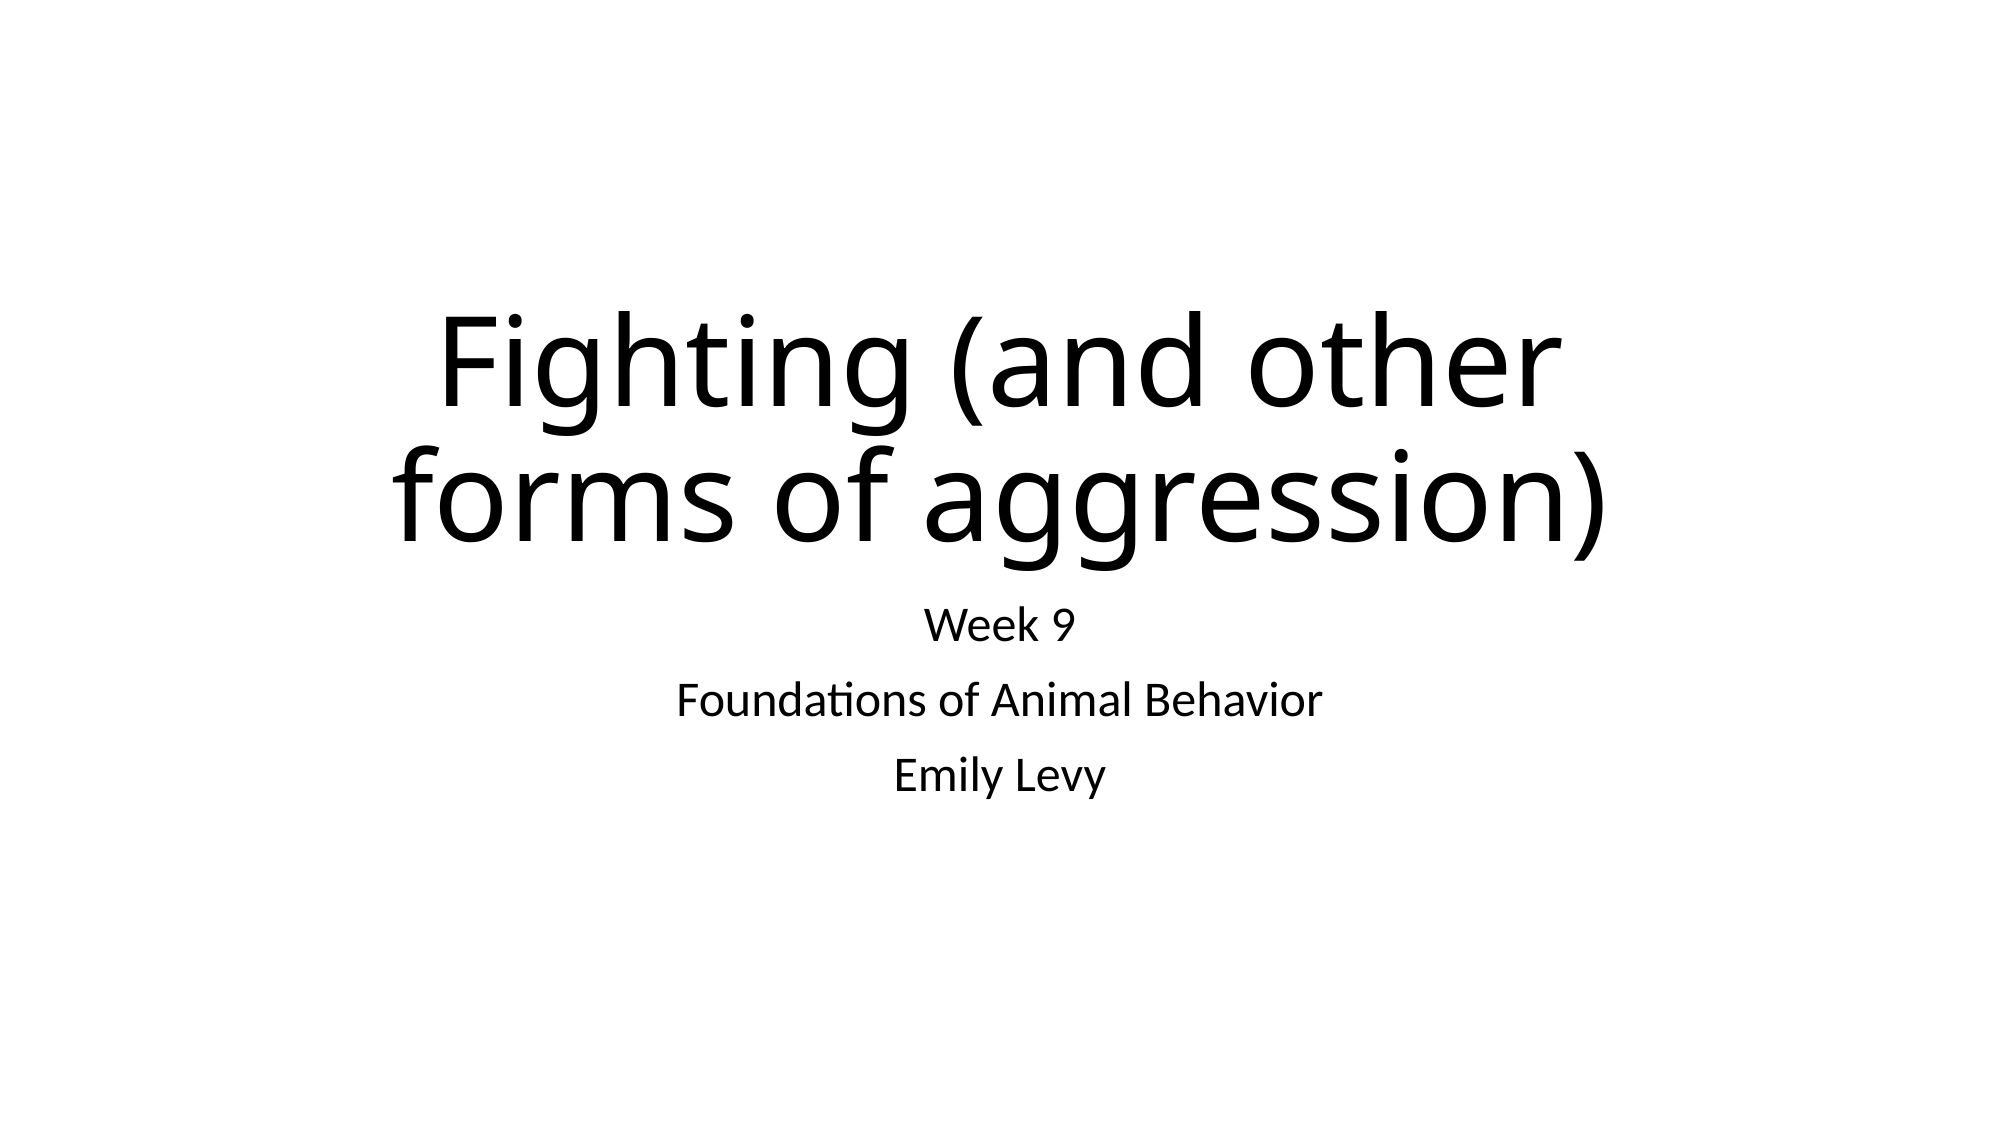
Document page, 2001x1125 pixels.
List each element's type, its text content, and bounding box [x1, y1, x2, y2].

subtitle Week 9 Foundations of Animal Behavior Emily Levy [249, 590, 1750, 863]
title Fighting (and other forms of aggression) [249, 184, 1750, 576]
